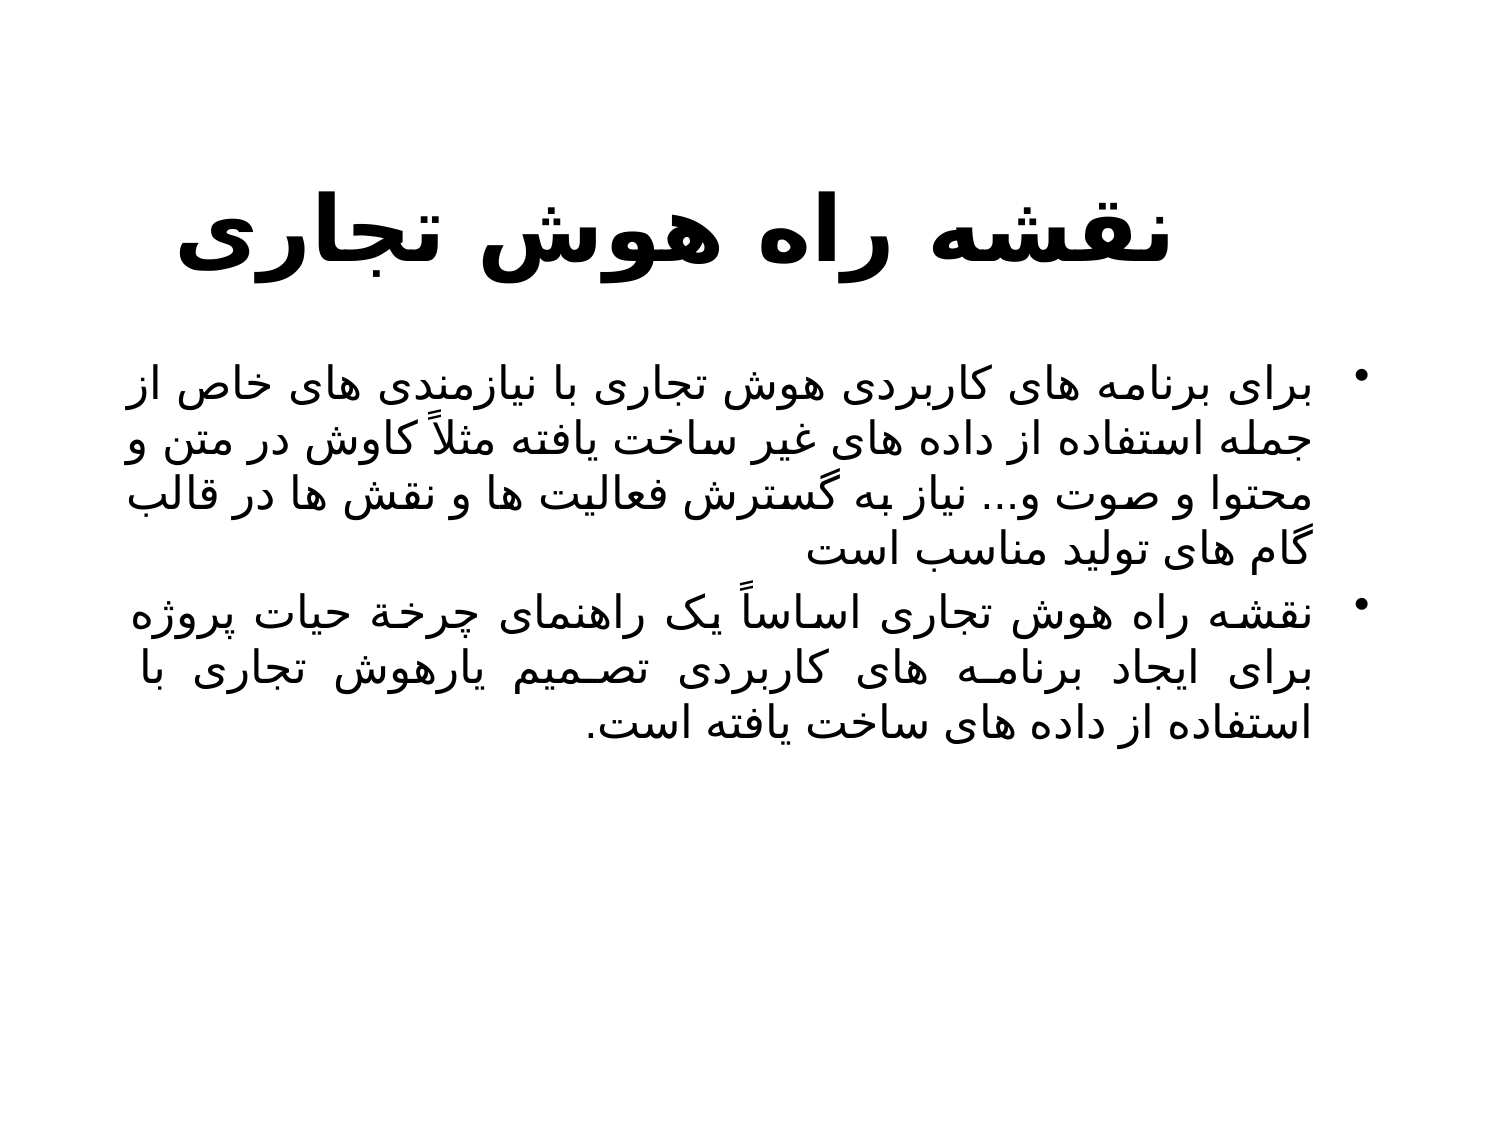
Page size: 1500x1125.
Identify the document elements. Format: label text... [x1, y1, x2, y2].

title نقشه راه هوش تجاری [112, 24, 1240, 288]
list برای برنامه های کاربردی هوش تجاری با نيازمندی های خاص از جمله استفاده از داده های غير ساخت يافته مثلاً کاوش در متن و محتوا و صوت و... نياز به گسترش فعاليت ها و نقش ها در قالب گام های توليد مناسب است نقشه راه هوش تجاری اساساً يک راهنمای چرخة حيات پروژه برای ايجاد برنامه های کاربردی تصميم يارهوش تجاری با استفاده از داده های ساخت يافته است. [110, 345, 1386, 1034]
